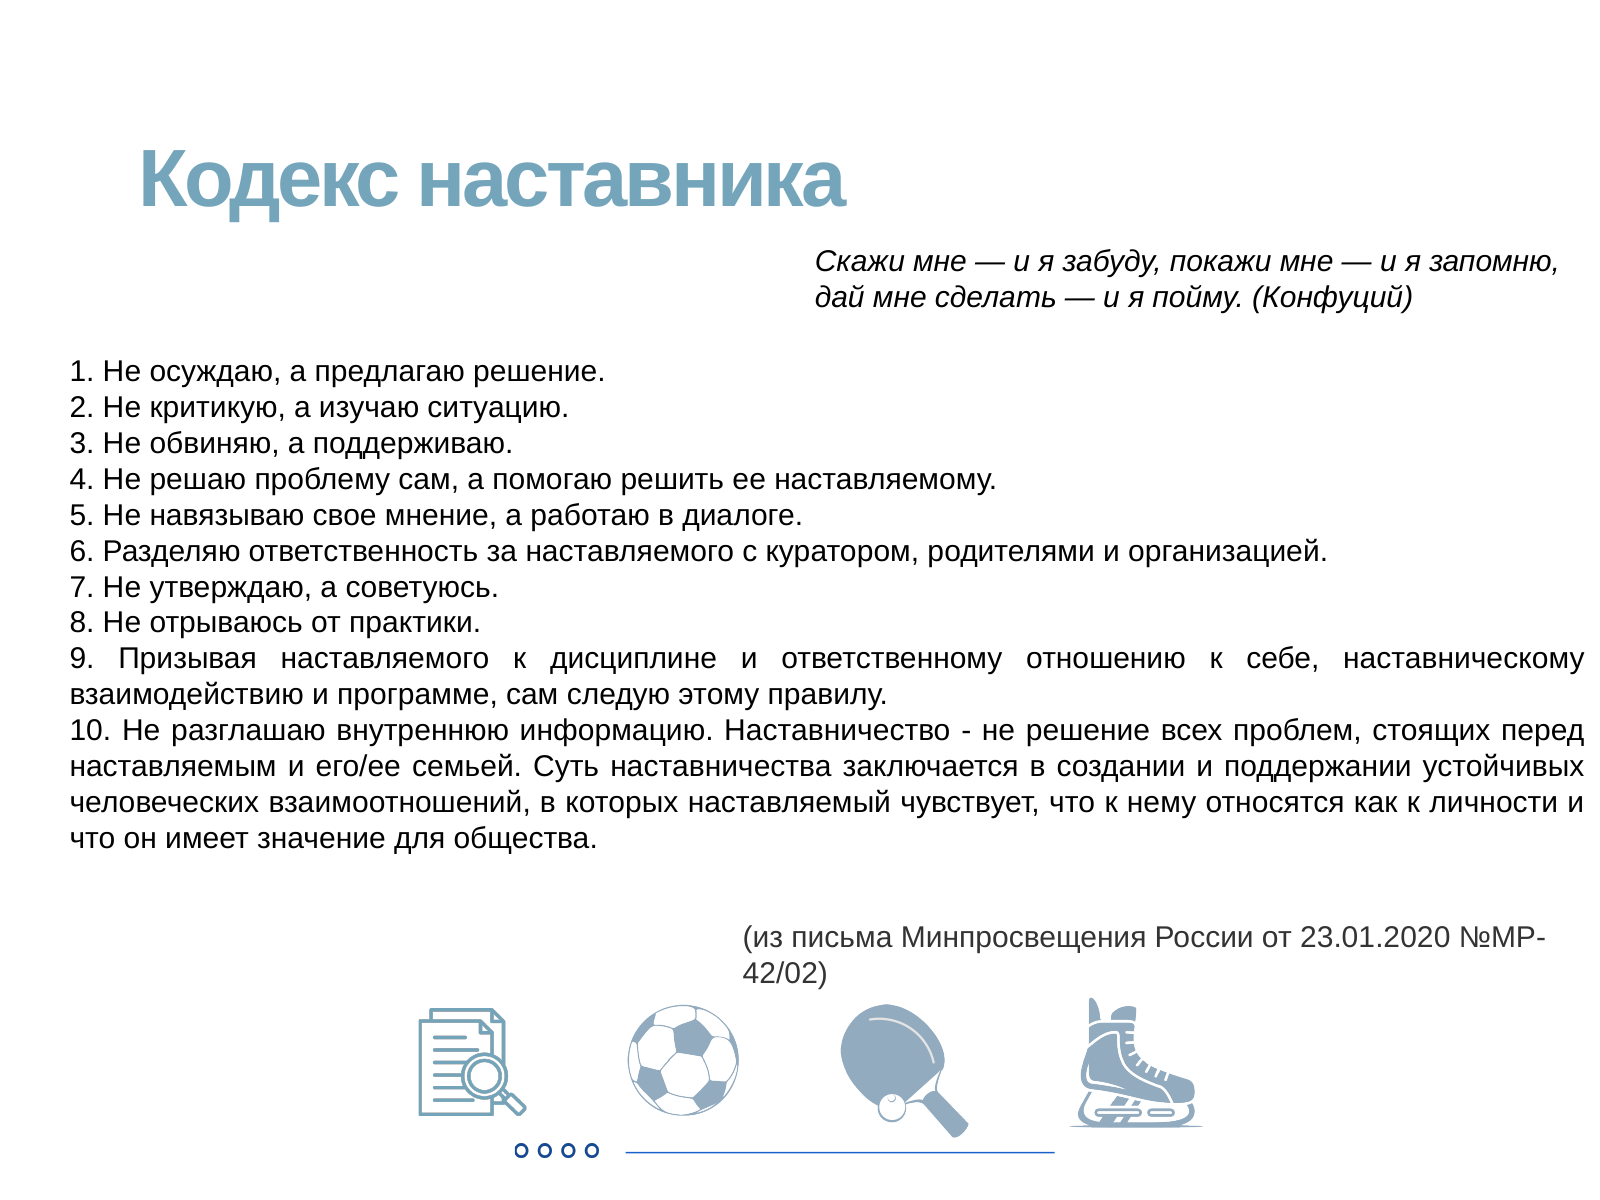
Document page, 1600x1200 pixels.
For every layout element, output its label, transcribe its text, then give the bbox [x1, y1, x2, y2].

picture [1069, 996, 1203, 1128]
text_box Скажи мне — и я забуду, покажи мне — и я запомню, дай мне сделать — и я пойму. (Конфуций) [1296, 233, 1600, 321]
text_box [514, 1143, 599, 1158]
text_box (из письма Минпросвещения России от 23.01.2020 №МР-42/02) [727, 909, 1600, 997]
text_box [418, 1008, 527, 1117]
picture [627, 1004, 739, 1117]
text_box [137, 133, 1298, 313]
picture [839, 1004, 969, 1139]
text_box 1. Не осуждаю, а предлагаю решение. 2. Не критикую, а изучаю ситуацию. 3. Не обвиняю, а поддерживаю. 4. Не решаю проблему сам, а помогаю решить ее наставляемому. 5. Не навязываю свое мнение, а работаю в диалоге. 6. Разделяю ответственность за наставляемого с куратором, родителями и организацией. 7. Не утверждаю, а советуюсь. 8. Не отрываюсь от практики. 9. Призывая наставляемого к дисциплине и ответственному отношению к себе, наставническому взаимодействию и программе, сам следую этому правилу. 10. Не разглашаю внутреннюю информацию. Наставничество - не решение всех проблем, стоящих перед наставляемым и его/ее семьей. Суть наставничества заключается в создании и поддержании устойчивых человеческих взаимоотношений, в которых наставляемый чувствует, что к нему относятся как к личности и что он имеет значение для общества. [54, 343, 1600, 863]
